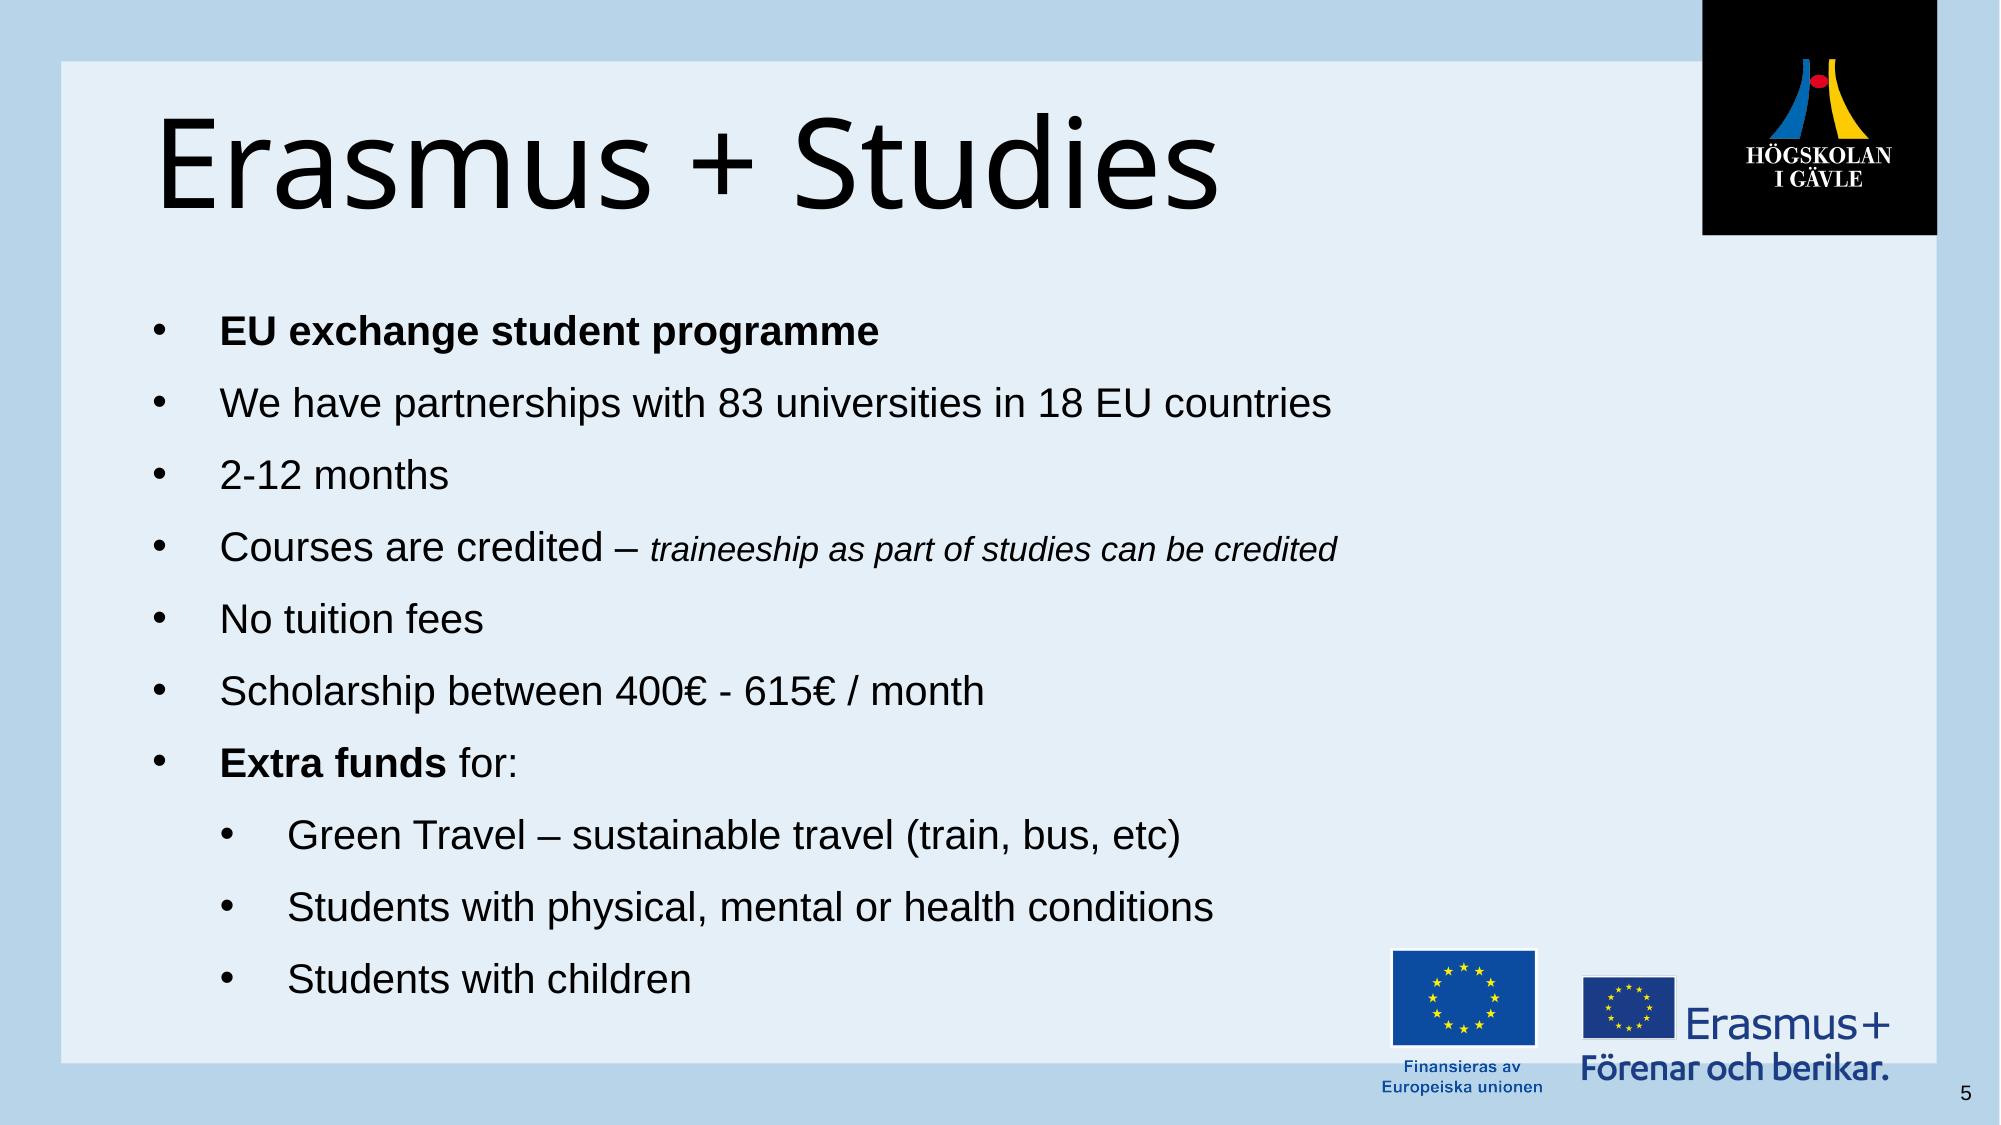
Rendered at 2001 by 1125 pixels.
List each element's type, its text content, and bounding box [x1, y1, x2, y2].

picture [1746, 59, 1892, 187]
picture [1376, 933, 1917, 1111]
slide_number 5 [1536, 1072, 1987, 1125]
list EU exchange student programme We have partnerships with 83 universities in 18 EU countries 2-12 months Courses are credited – traineeship as part of studies can be credited No tuition fees Scholarship between 400€ - 615€ / month Extra funds for: Green Travel – sustainable travel (train, bus, etc) Students with physical, mental or health conditions Students with children [137, 291, 1863, 1011]
title Erasmus + Studies [137, 59, 1673, 278]
